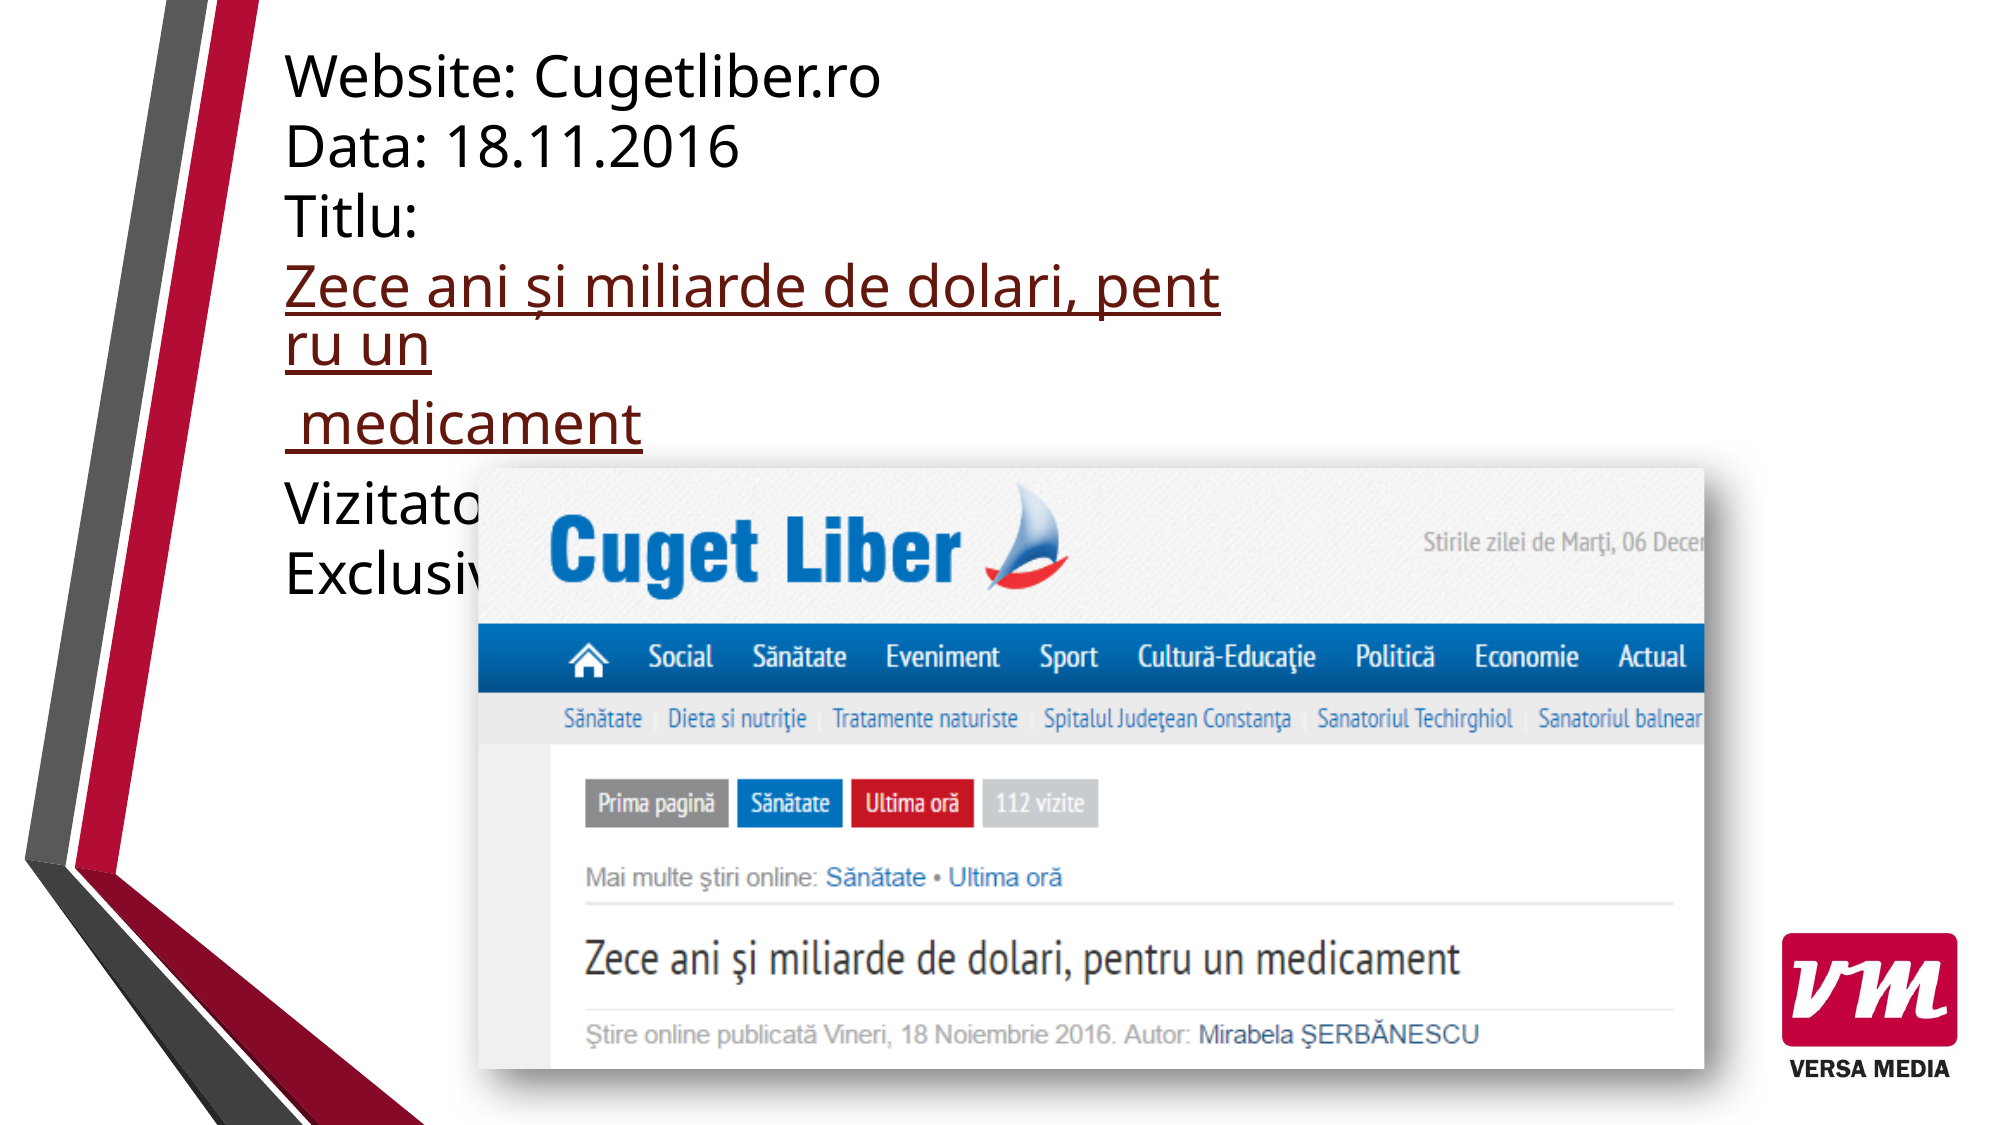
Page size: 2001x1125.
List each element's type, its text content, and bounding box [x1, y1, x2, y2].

text_box Website: Cugetliber.ro Data: 18.11.2016 Titlu: Zece ani şi miliarde de dolari, pentru un medicament Vizitatori/articol: Exclusiv [269, 31, 1253, 555]
picture [1756, 907, 1983, 1103]
picture [478, 467, 1705, 1069]
